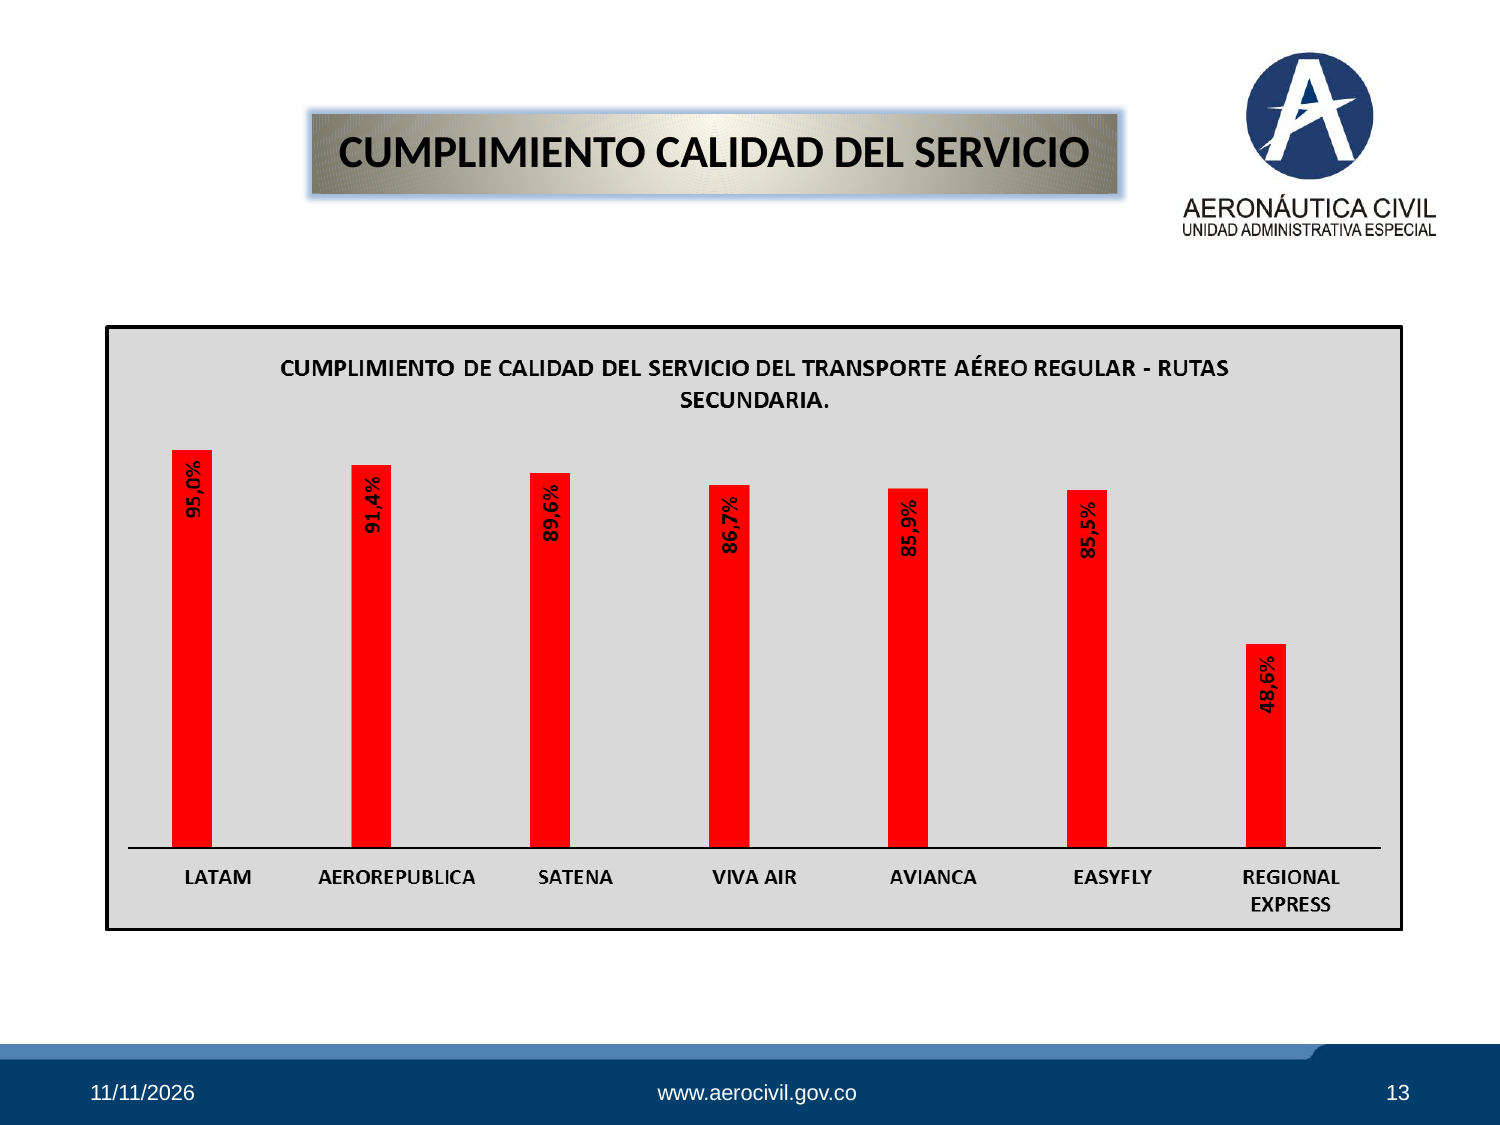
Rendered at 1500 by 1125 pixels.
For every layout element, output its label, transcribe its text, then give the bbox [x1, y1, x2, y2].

footer www.aerocivil.gov.co [293, 1070, 1222, 1112]
text_box CUMPLIMIENTO CALIDAD DEL SERVICIO [312, 114, 1118, 194]
picture [0, 0, 1500, 1125]
slide_number 13 [1269, 1070, 1425, 1112]
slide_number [75, 1070, 242, 1112]
